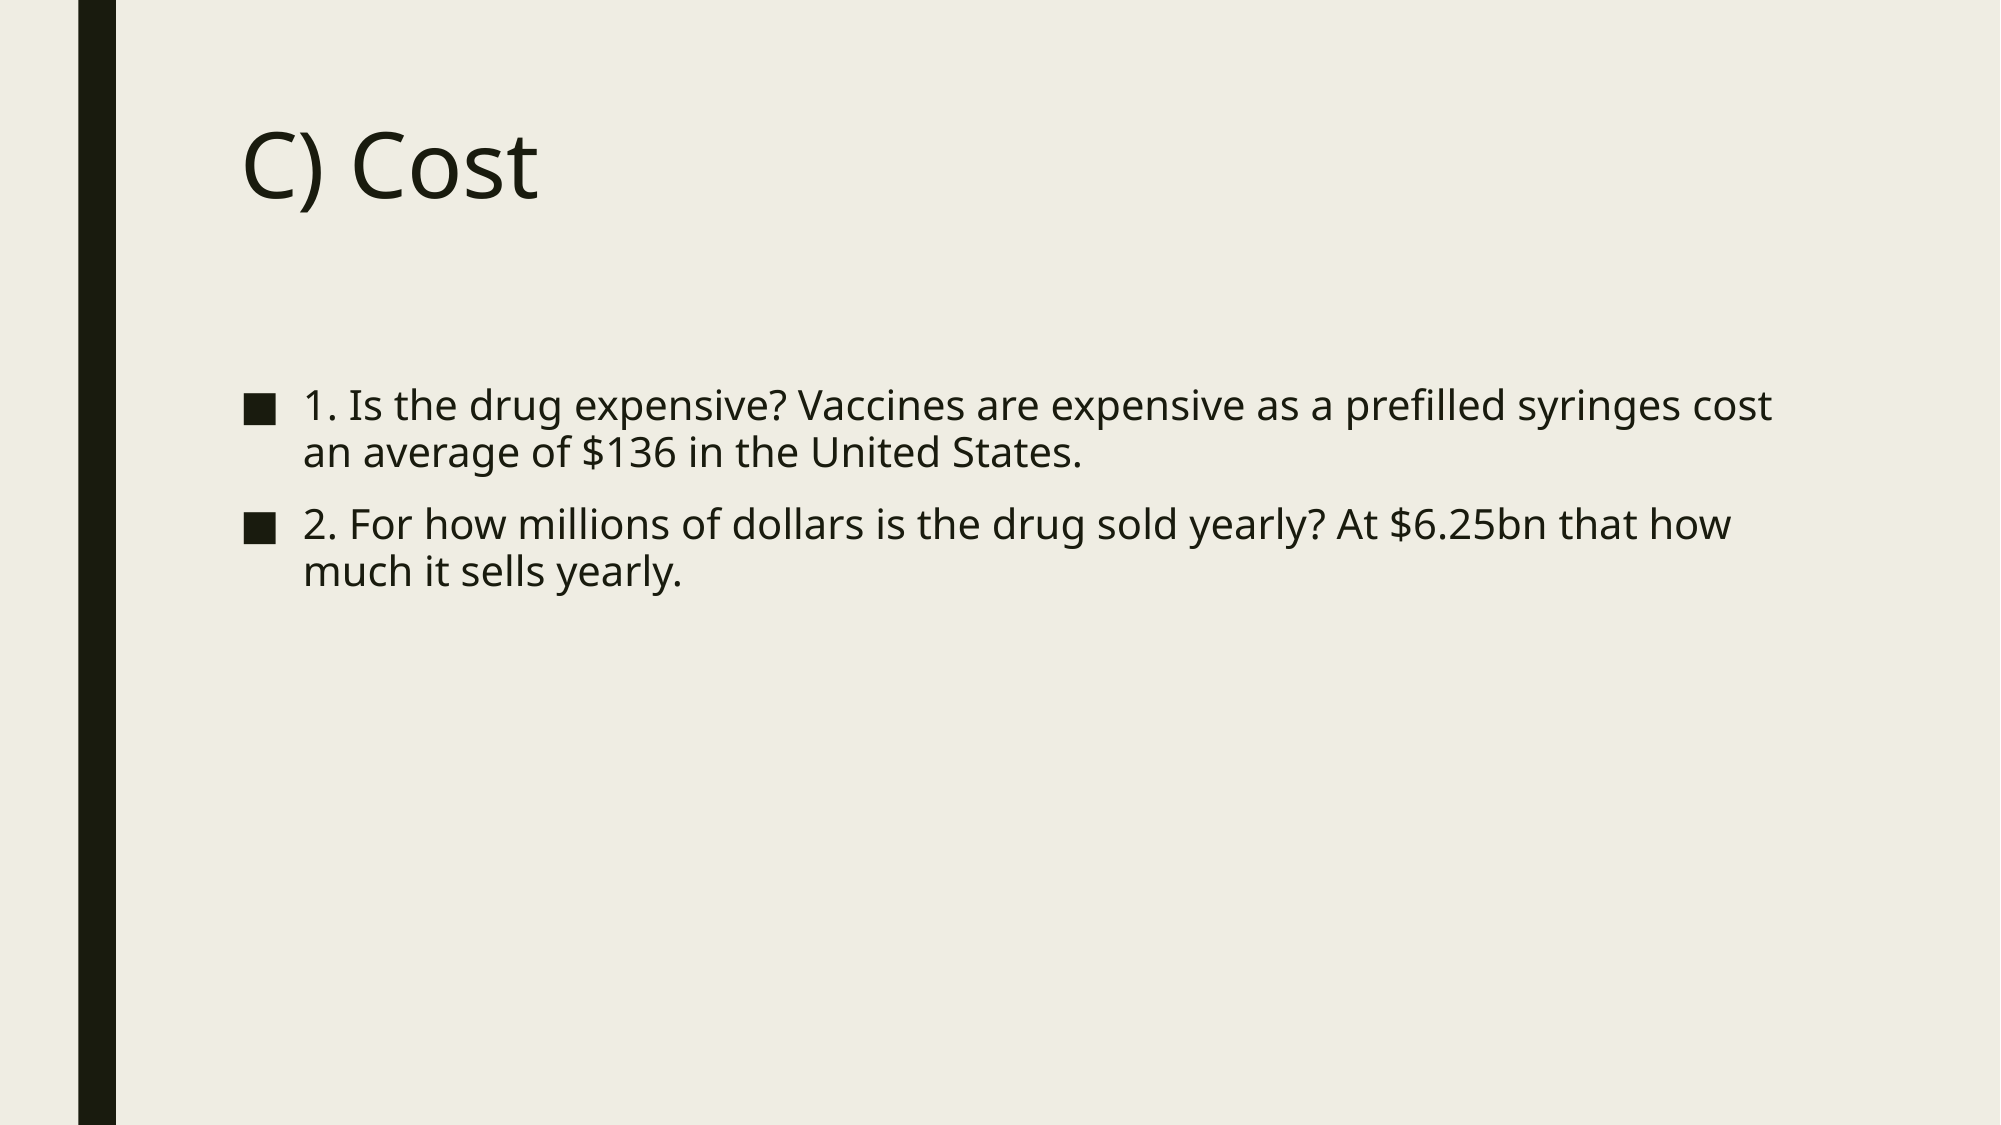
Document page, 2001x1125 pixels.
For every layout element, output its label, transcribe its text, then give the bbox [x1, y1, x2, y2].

title C) Cost [225, 112, 1800, 357]
list 1. Is the drug expensive? Vaccines are expensive as a prefilled syringes cost an average of $136 in the United States. 2. For how millions of dollars is the drug sold yearly? At $6.25bn that how much it sells yearly. [225, 375, 1800, 963]
